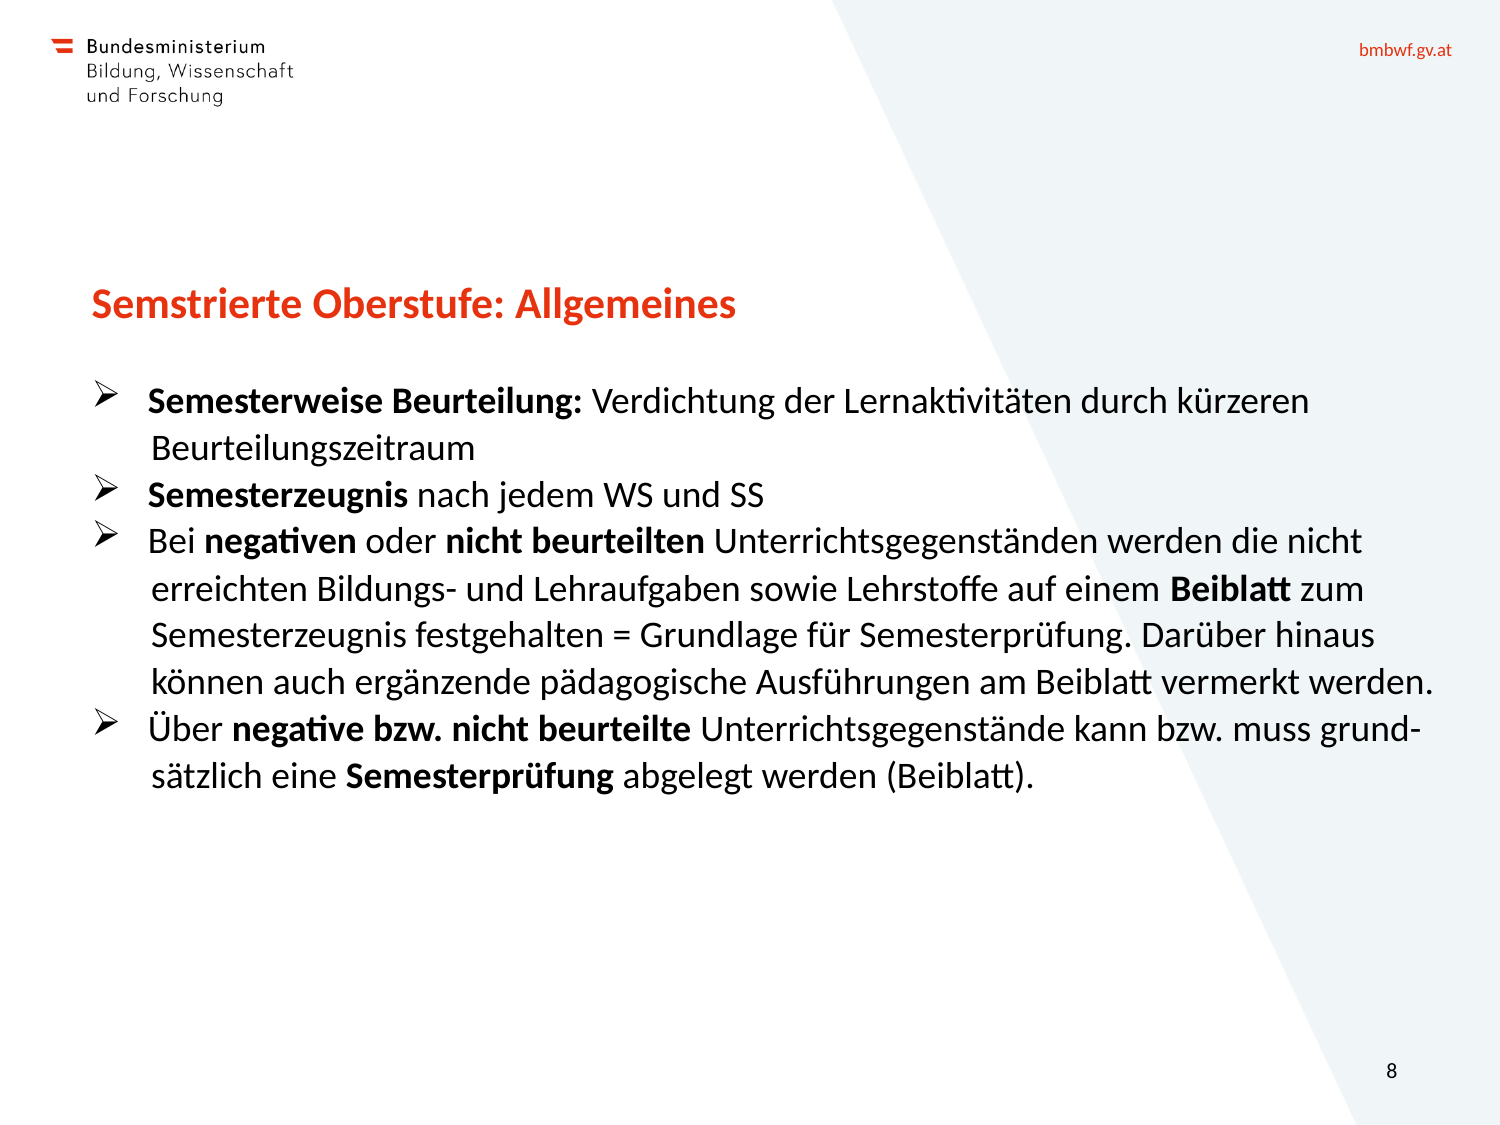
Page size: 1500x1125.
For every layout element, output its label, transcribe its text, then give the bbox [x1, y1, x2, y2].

slide_number 8 [1263, 1047, 1398, 1092]
text_box Semstrierte Oberstufe: Allgemeines Semesterweise Beurteilung: Verdichtung der Lernaktivitäten durch kürzeren Beurteilungszeitraum Semesterzeugnis nach jedem WS und SS Bei negativen oder nicht beurteilten Unterrichtsgegenständen werden die nicht erreichten Bildungs- und Lehraufgaben sowie Lehrstoffe auf einem Beiblatt zum Semesterzeugnis festgehalten = Grundlage für Semesterprüfung. Darüber hinaus können auch ergänzende pädagogische Ausführungen am Beiblatt vermerkt werden. Über negative bzw. nicht beurteilte Unterrichtsgegenstände kann bzw. muss grund- sätzlich eine Semesterprüfung abgelegt werden (Beiblatt). [91, 280, 1448, 911]
picture [0, 0, 1500, 1125]
